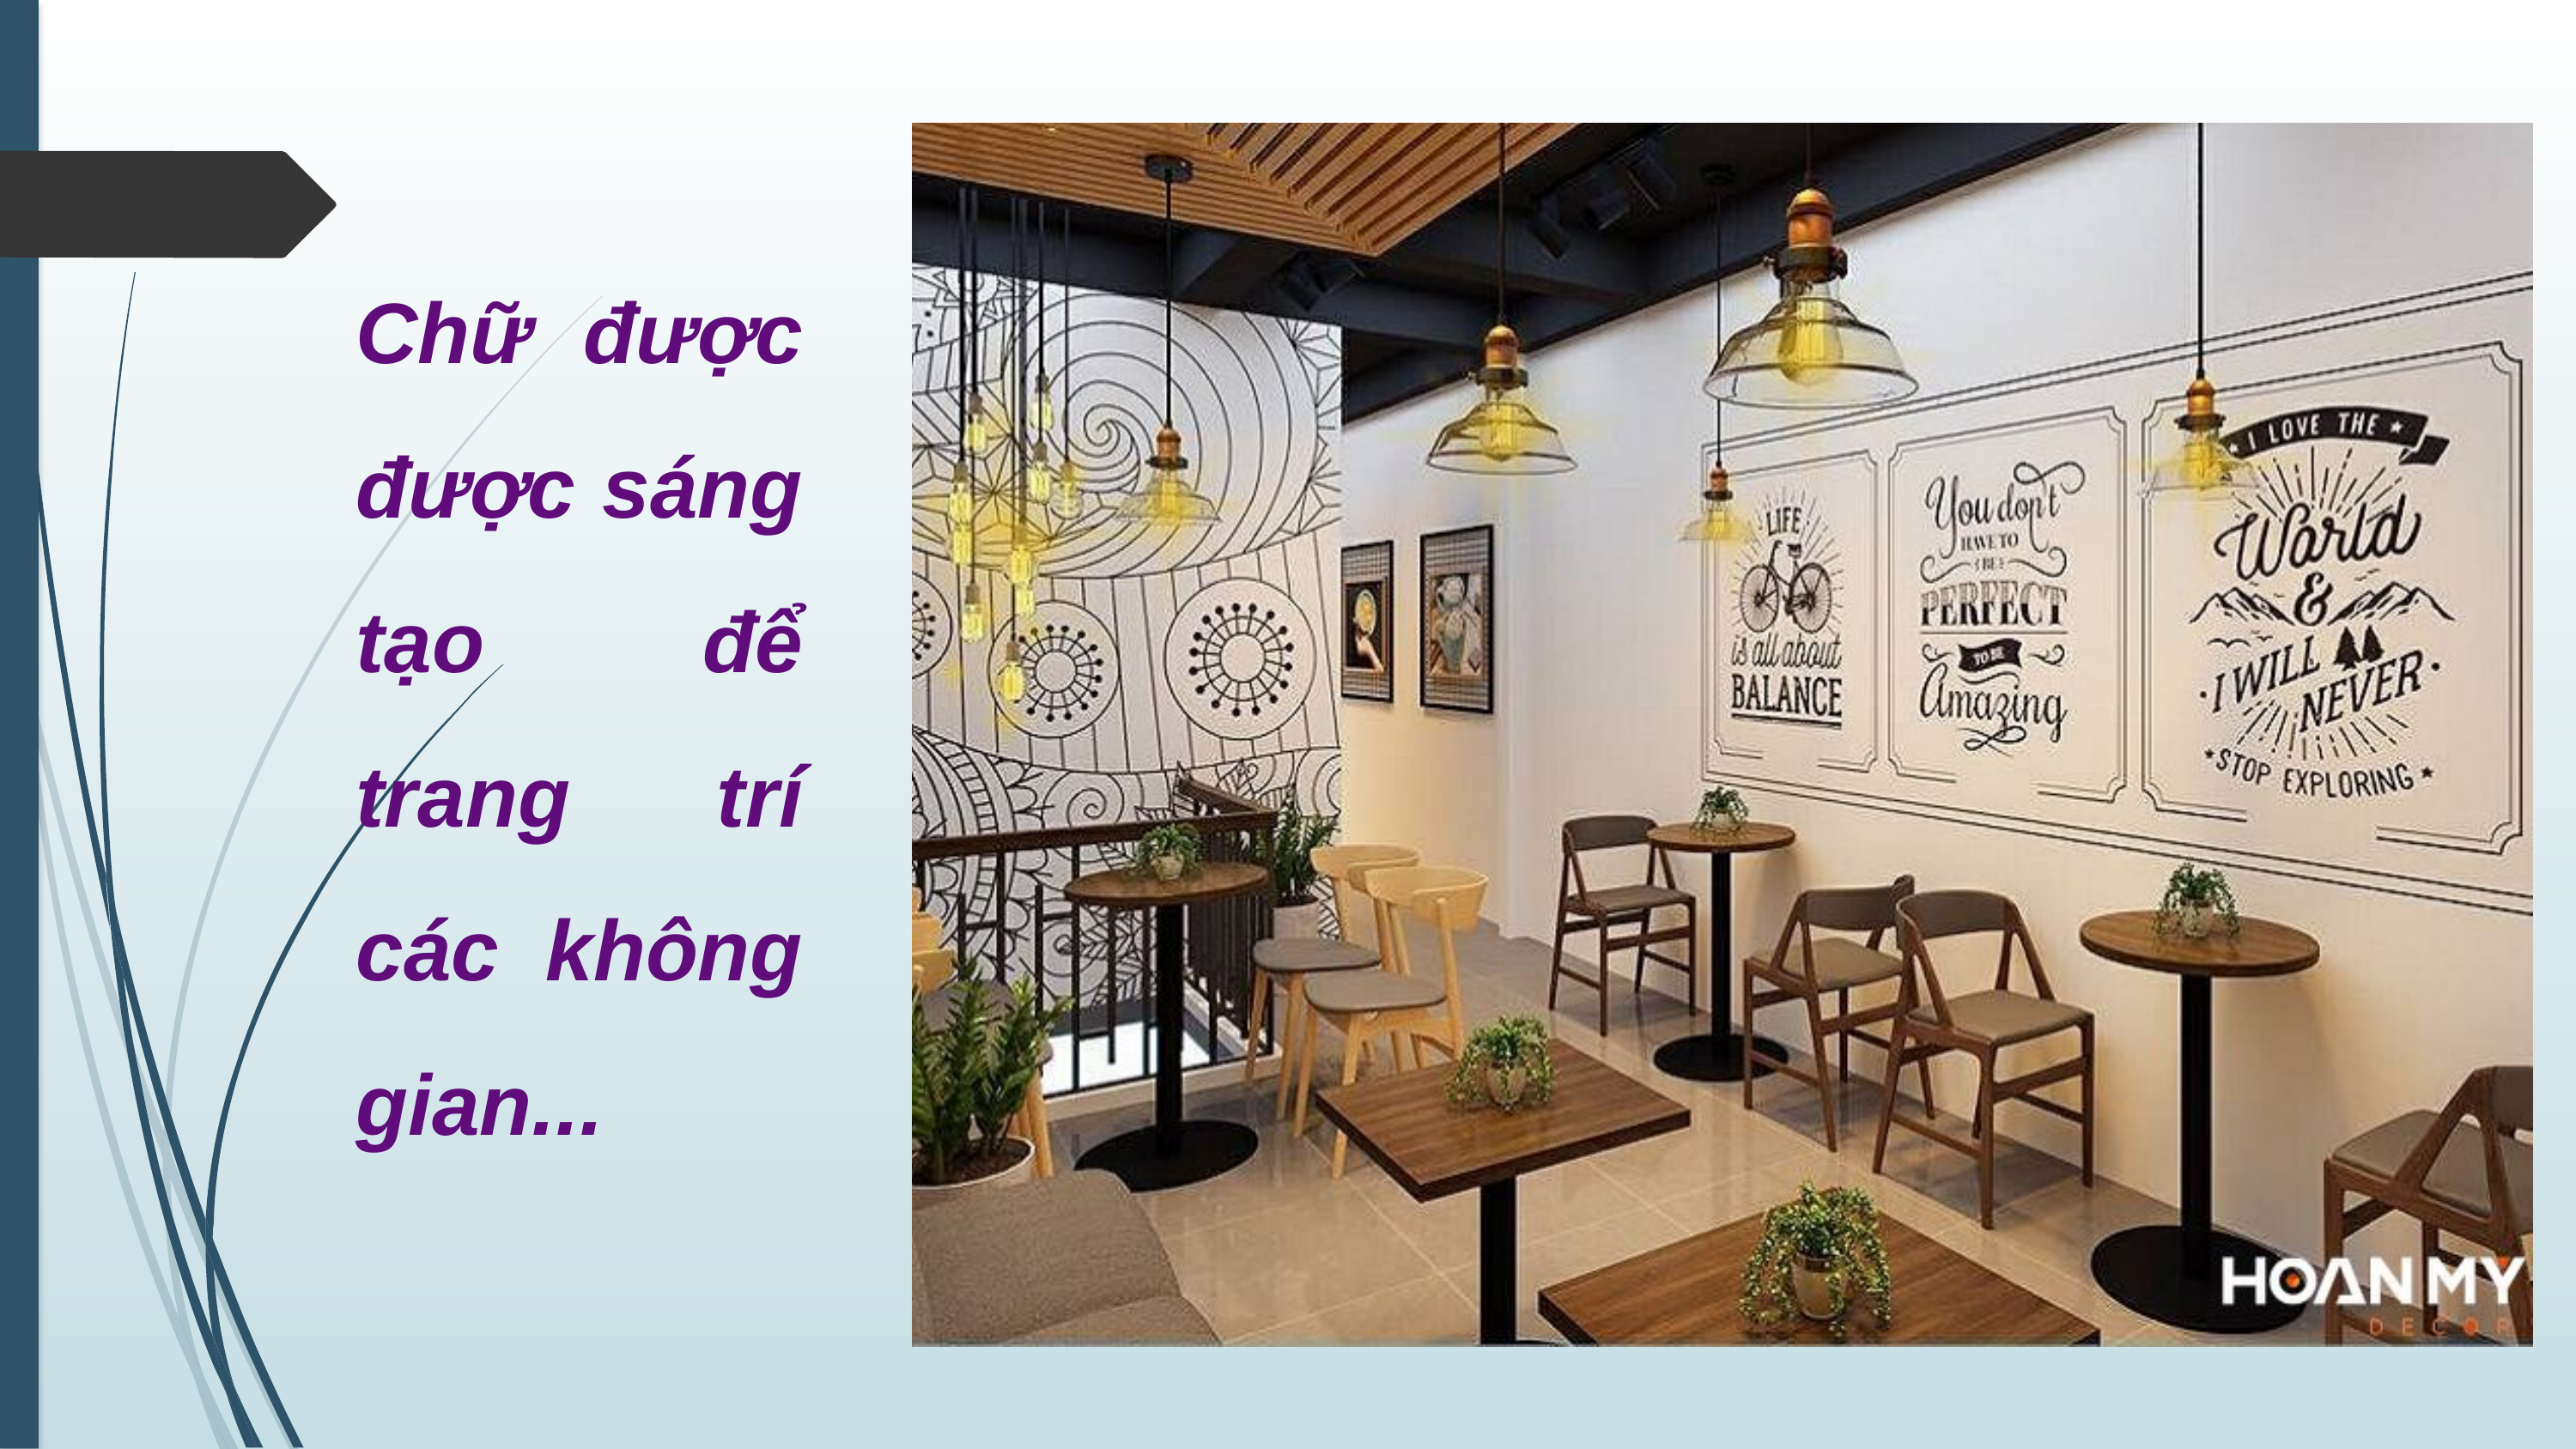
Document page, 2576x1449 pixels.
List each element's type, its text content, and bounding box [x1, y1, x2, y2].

picture [912, 123, 2534, 1347]
text_box Chữ được được sáng tạo để trang trí các không gian... [343, 220, 816, 1160]
